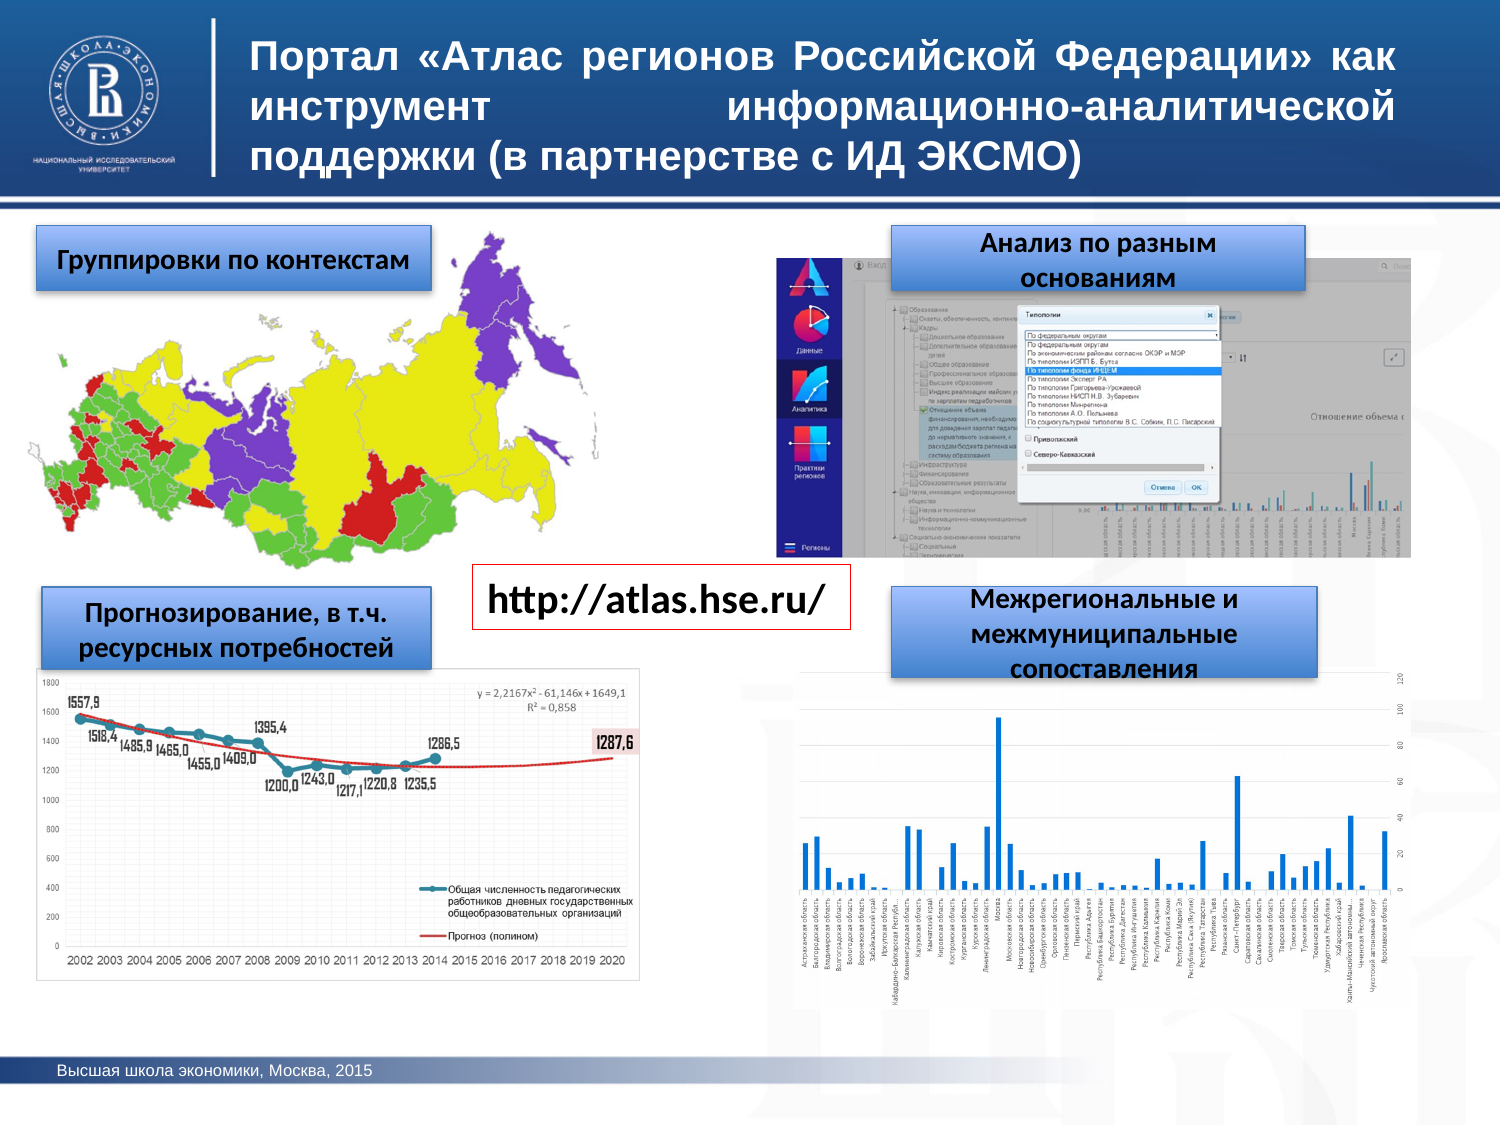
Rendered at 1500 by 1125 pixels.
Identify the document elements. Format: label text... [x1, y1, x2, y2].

text_box http://atlas.hse.ru/ [472, 564, 851, 630]
text_box Высшая школа экономики, Москва, 2015 [41, 1052, 722, 1093]
text_box Прогнозирование, в т.ч. ресурсных потребностей [41, 595, 432, 667]
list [17, 225, 609, 587]
picture [0, 0, 1500, 1125]
text_box Портал «Атлас регионов Российской Федерации» как инструмент информационно-аналитической поддержки (в партнерстве с ИД ЭКСМО) [234, 70, 1411, 139]
text_box Анализ по разным основаниям [891, 225, 1306, 256]
text_box Межрегиональные и межмуниципальные сопоставления [891, 586, 1318, 665]
